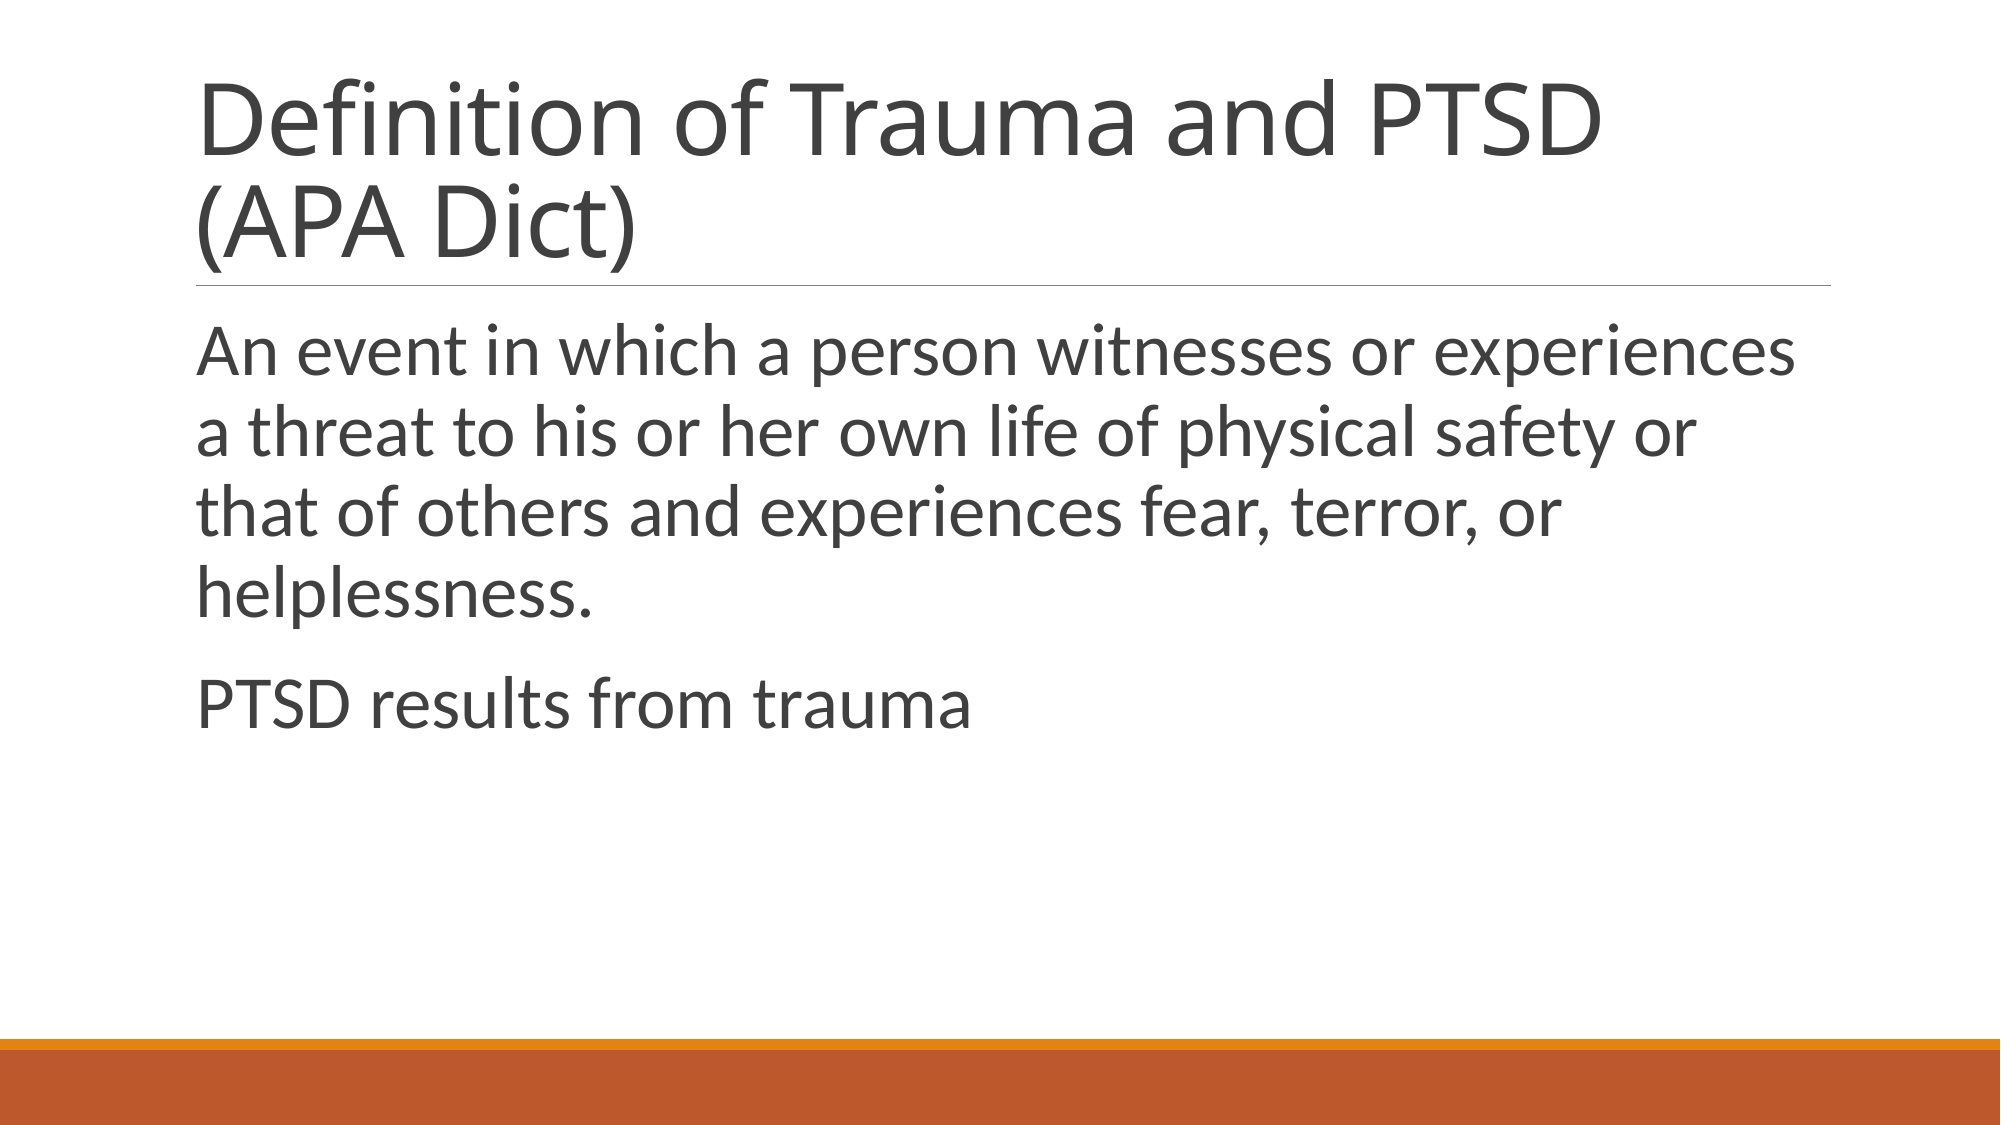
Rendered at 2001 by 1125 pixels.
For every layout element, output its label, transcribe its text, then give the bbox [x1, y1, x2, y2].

list An event in which a person witnesses or experiences a threat to his or her own life of physical safety or that of others and experiences fear, terror, or helplessness. PTSD results from trauma [180, 302, 1830, 963]
title Definition of Trauma and PTSD (APA Dict) [180, 47, 1830, 285]
